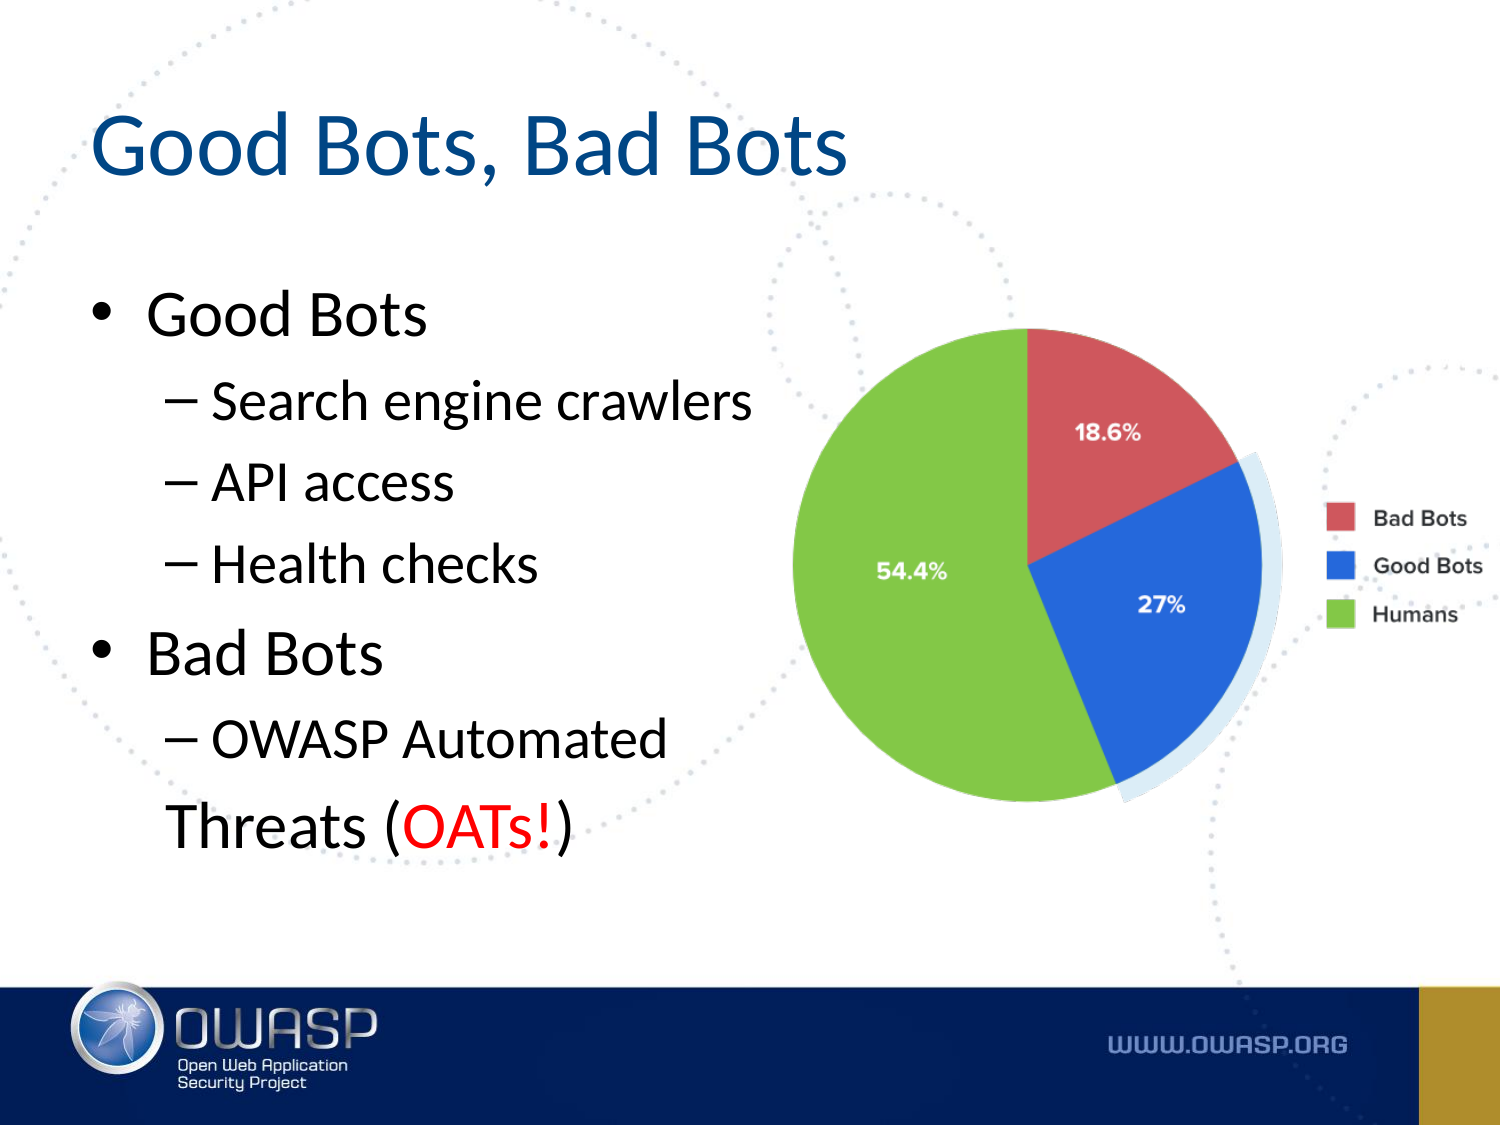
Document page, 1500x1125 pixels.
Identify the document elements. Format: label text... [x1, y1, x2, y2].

list Good Bots Search engine crawlers API access Health checks Bad Bots OWASP Automated Threats (OATs!) [75, 262, 1425, 940]
title Good Bots, Bad Bots [75, 45, 1425, 233]
picture [0, 0, 1500, 1125]
